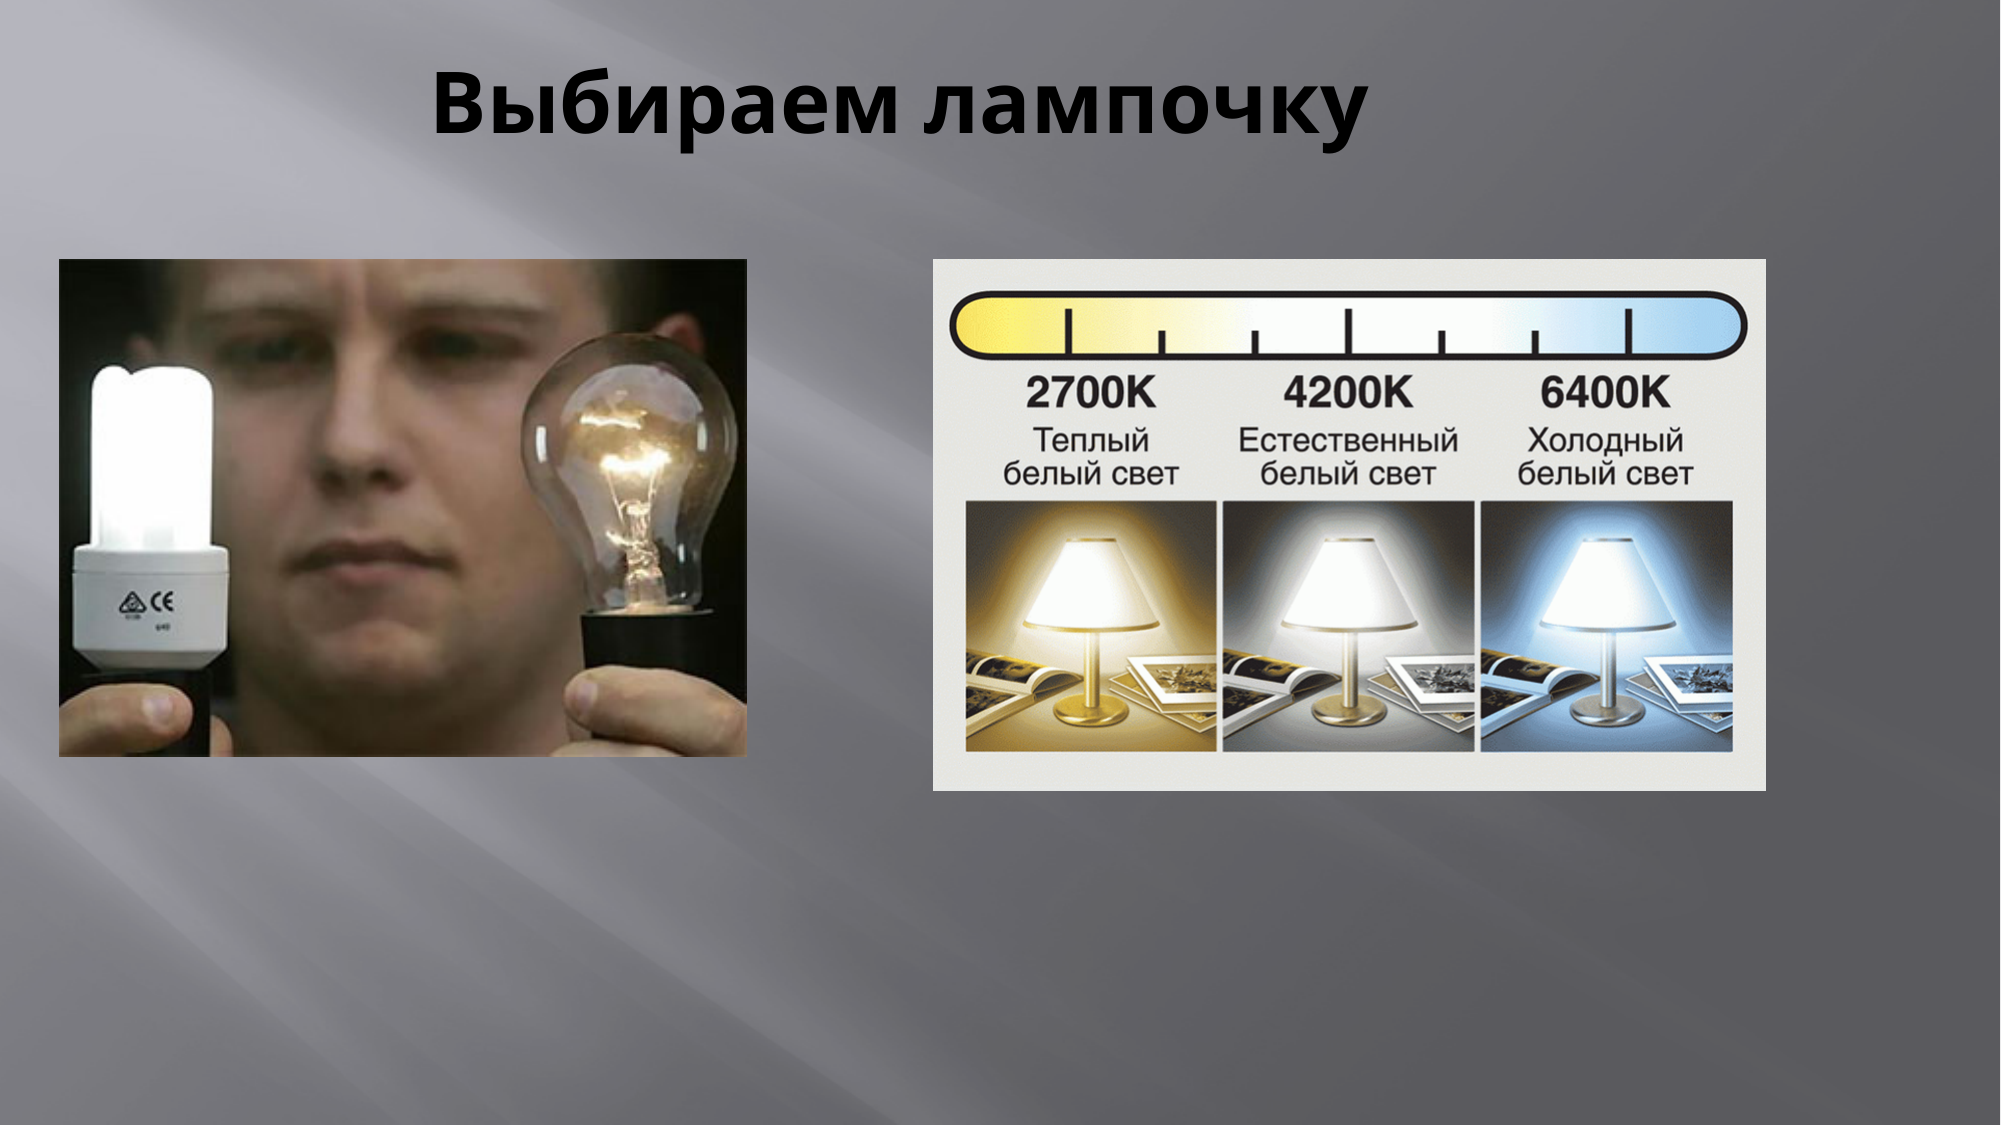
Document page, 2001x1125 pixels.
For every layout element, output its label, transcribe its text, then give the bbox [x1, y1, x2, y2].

picture [59, 259, 747, 757]
picture [933, 259, 1767, 792]
title Выбираем лампочку [0, 6, 1800, 194]
